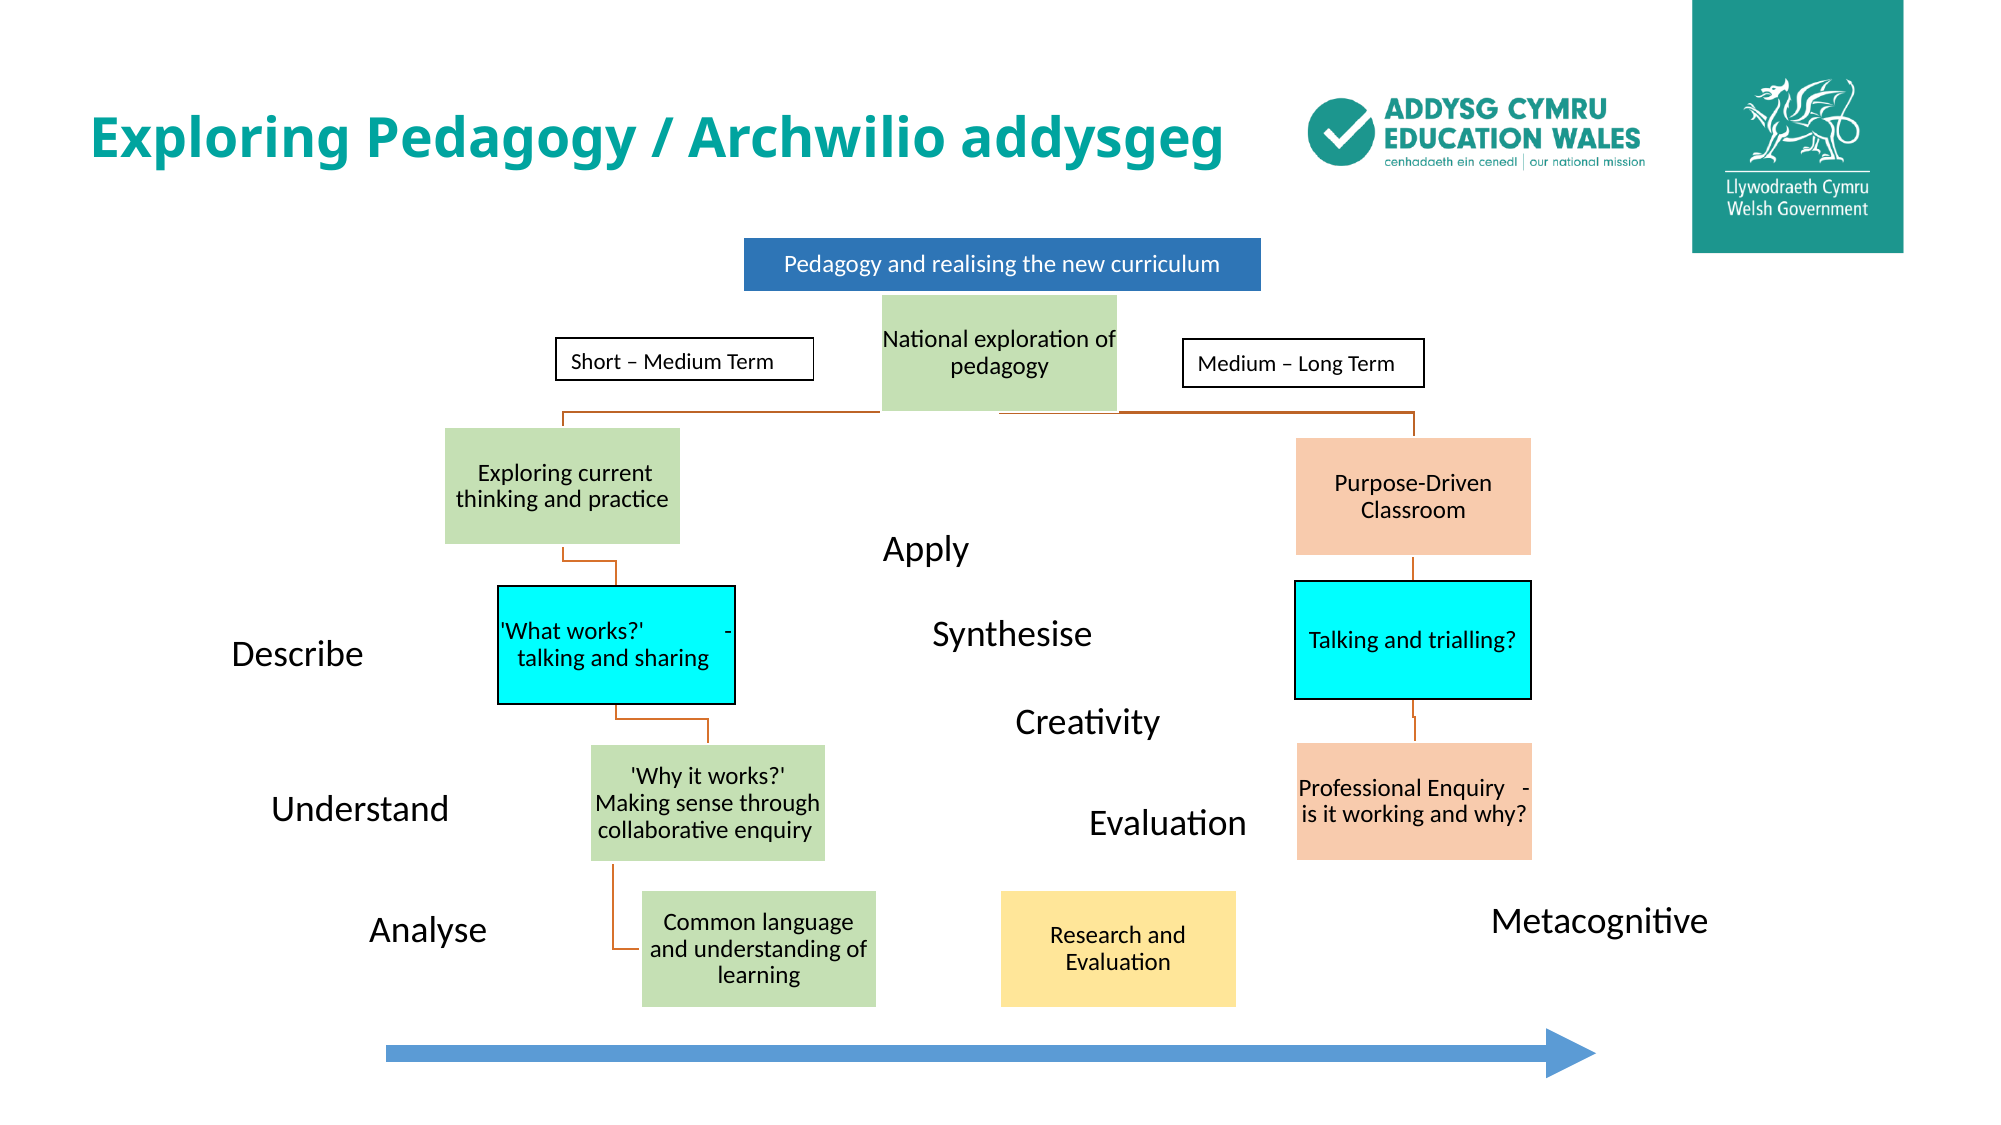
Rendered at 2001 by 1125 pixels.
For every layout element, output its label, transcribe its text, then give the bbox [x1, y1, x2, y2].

picture [1270, 0, 1937, 269]
text_box Exploring Pedagogy / Archwilio addysgeg [74, 82, 1270, 197]
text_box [171, 237, 1767, 1029]
